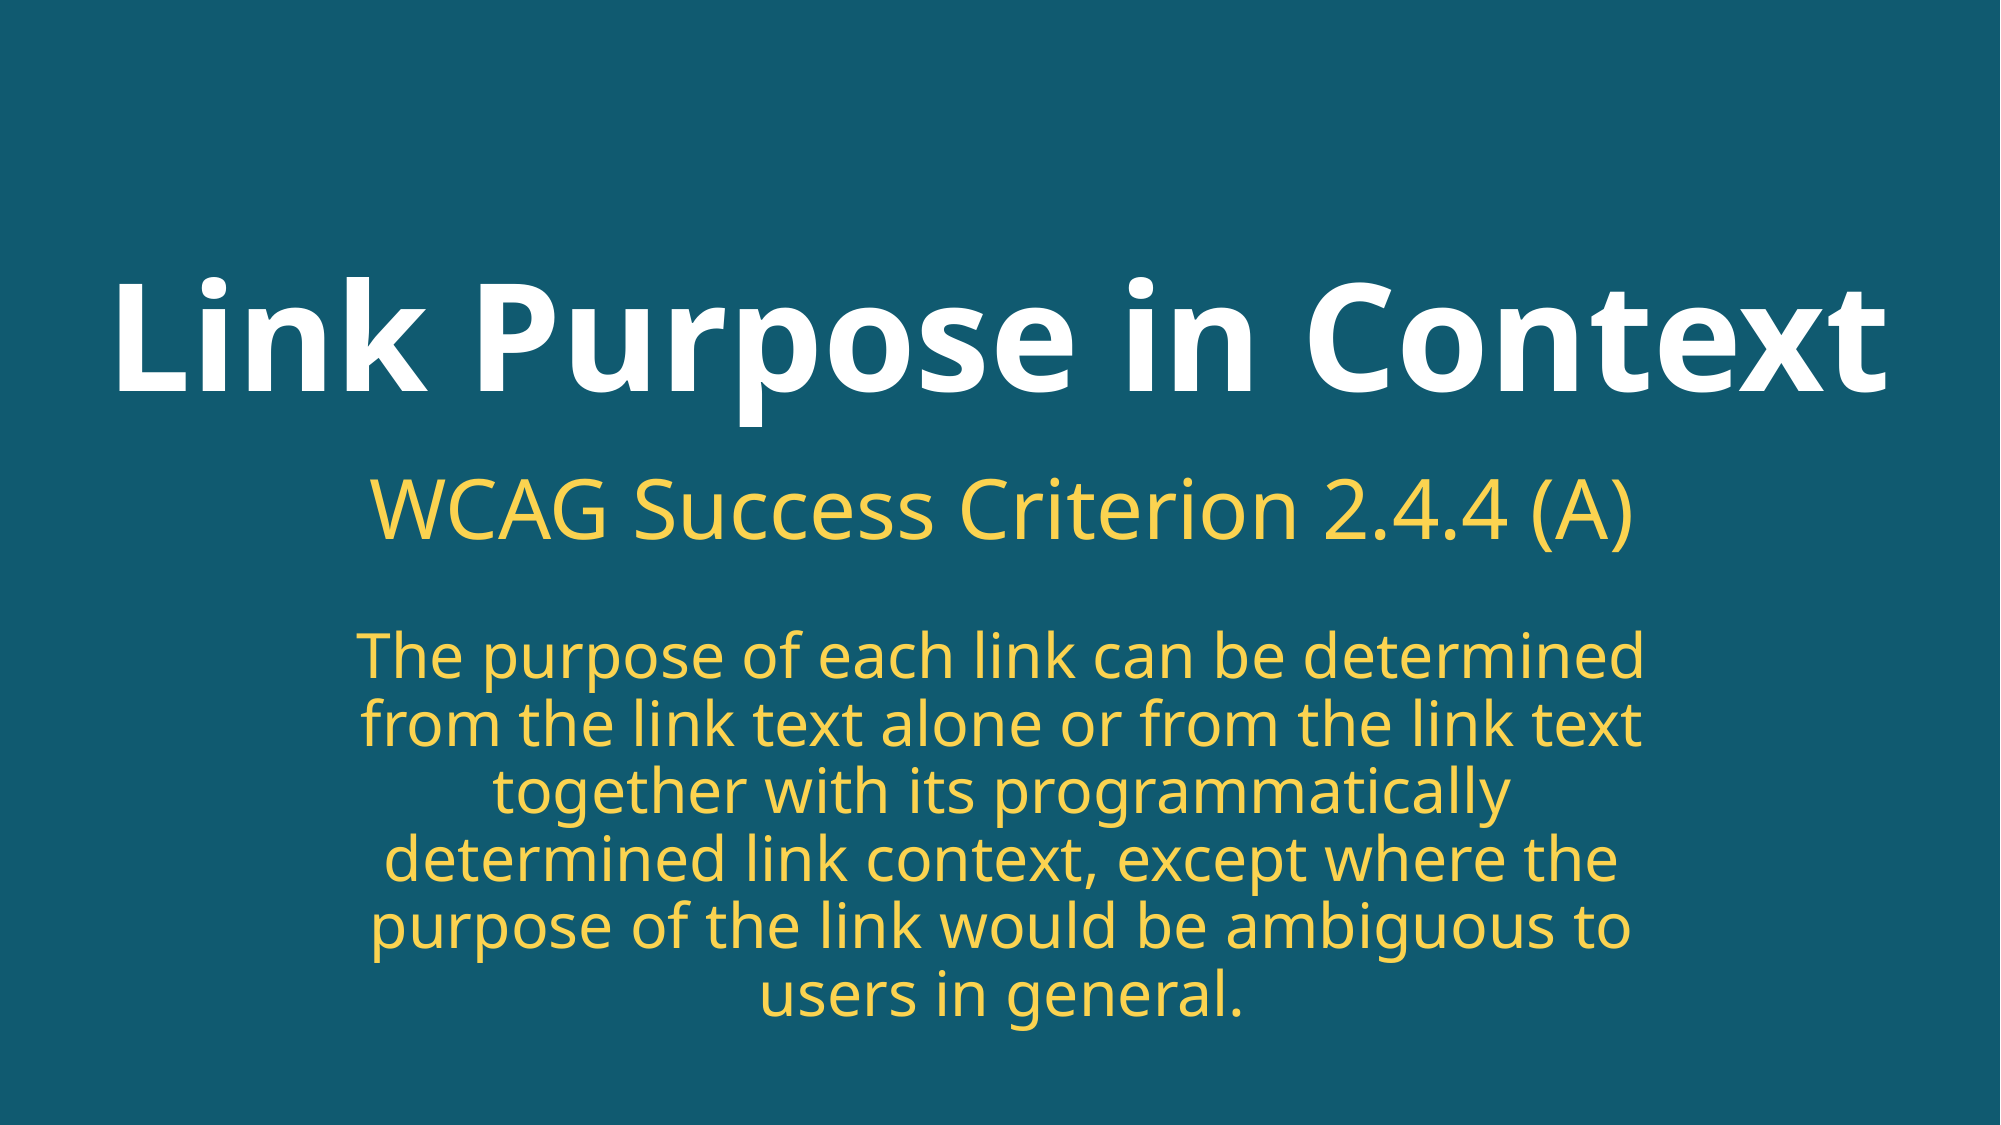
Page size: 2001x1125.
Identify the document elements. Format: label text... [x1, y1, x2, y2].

text_box WCAG Success Criterion 2.4.4 (A) The purpose of each link can be determined from the link text alone or from the link text together with its programmatically determined link context, except where the purpose of the link would be ambiguous to users in general. [304, 460, 1701, 937]
text_box Link Purpose in Context [0, 187, 1998, 499]
